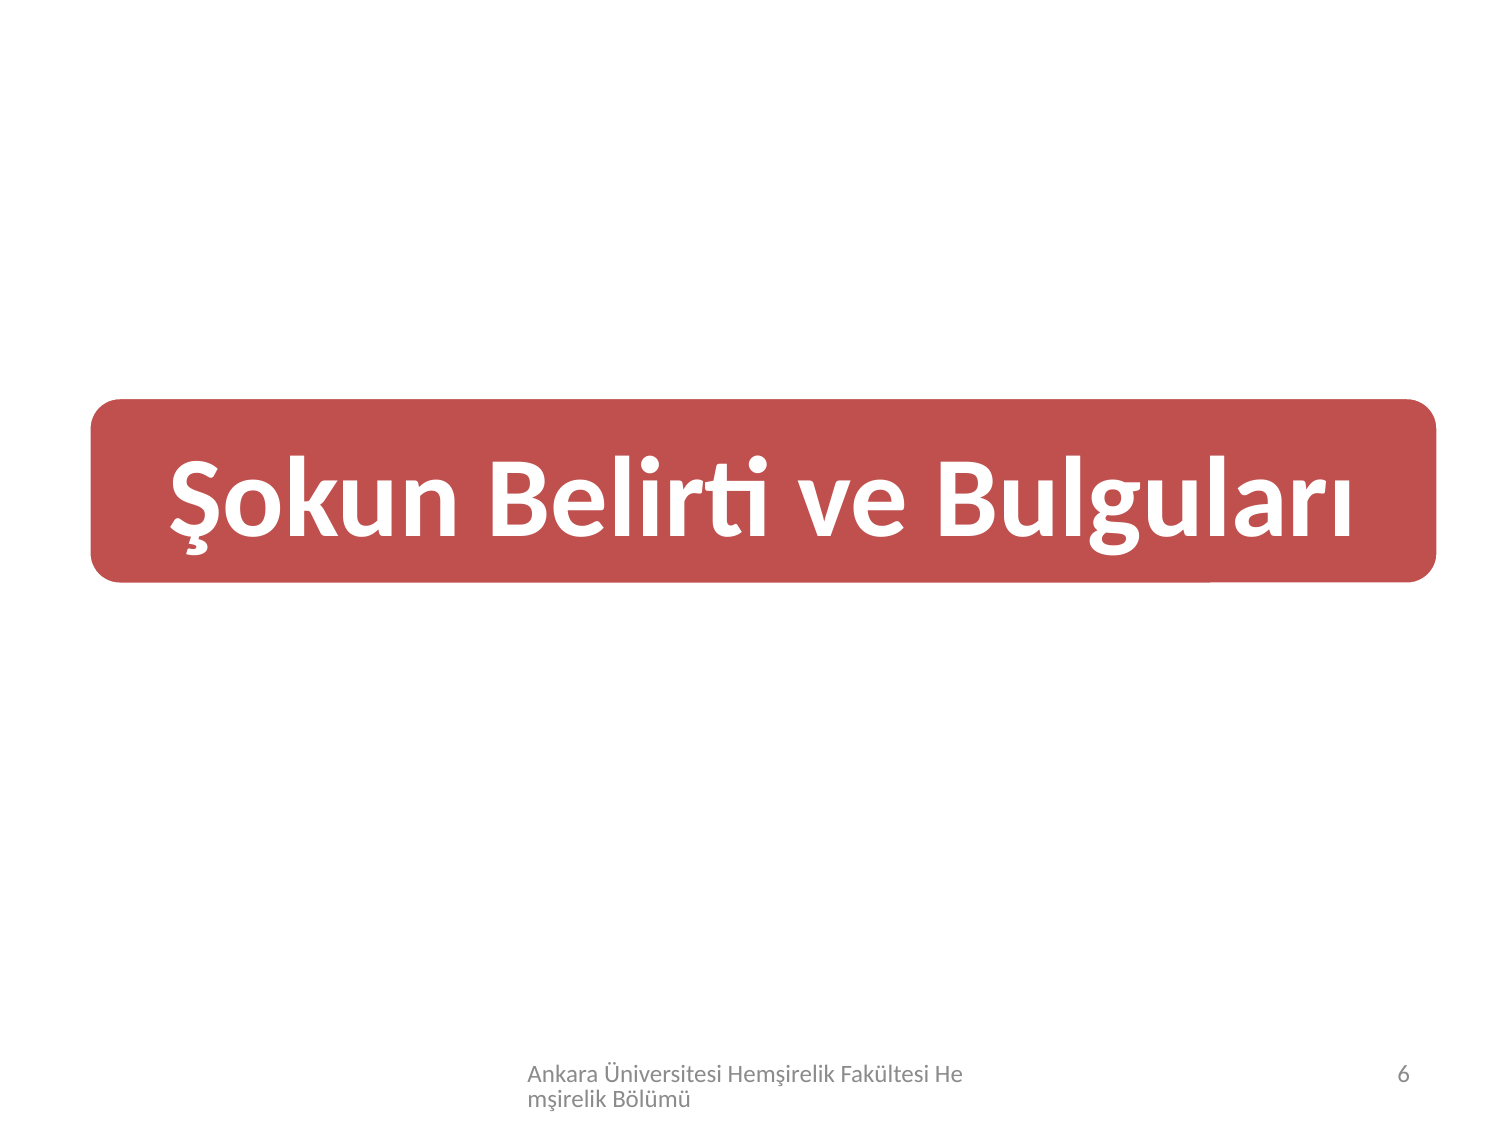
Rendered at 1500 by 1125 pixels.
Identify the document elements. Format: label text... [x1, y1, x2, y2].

footer Ankara Üniversitesi Hemşirelik Fakültesi Hemşirelik Bölümü [512, 1042, 988, 1103]
slide_number 6 [1074, 1042, 1425, 1103]
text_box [88, 396, 1439, 585]
